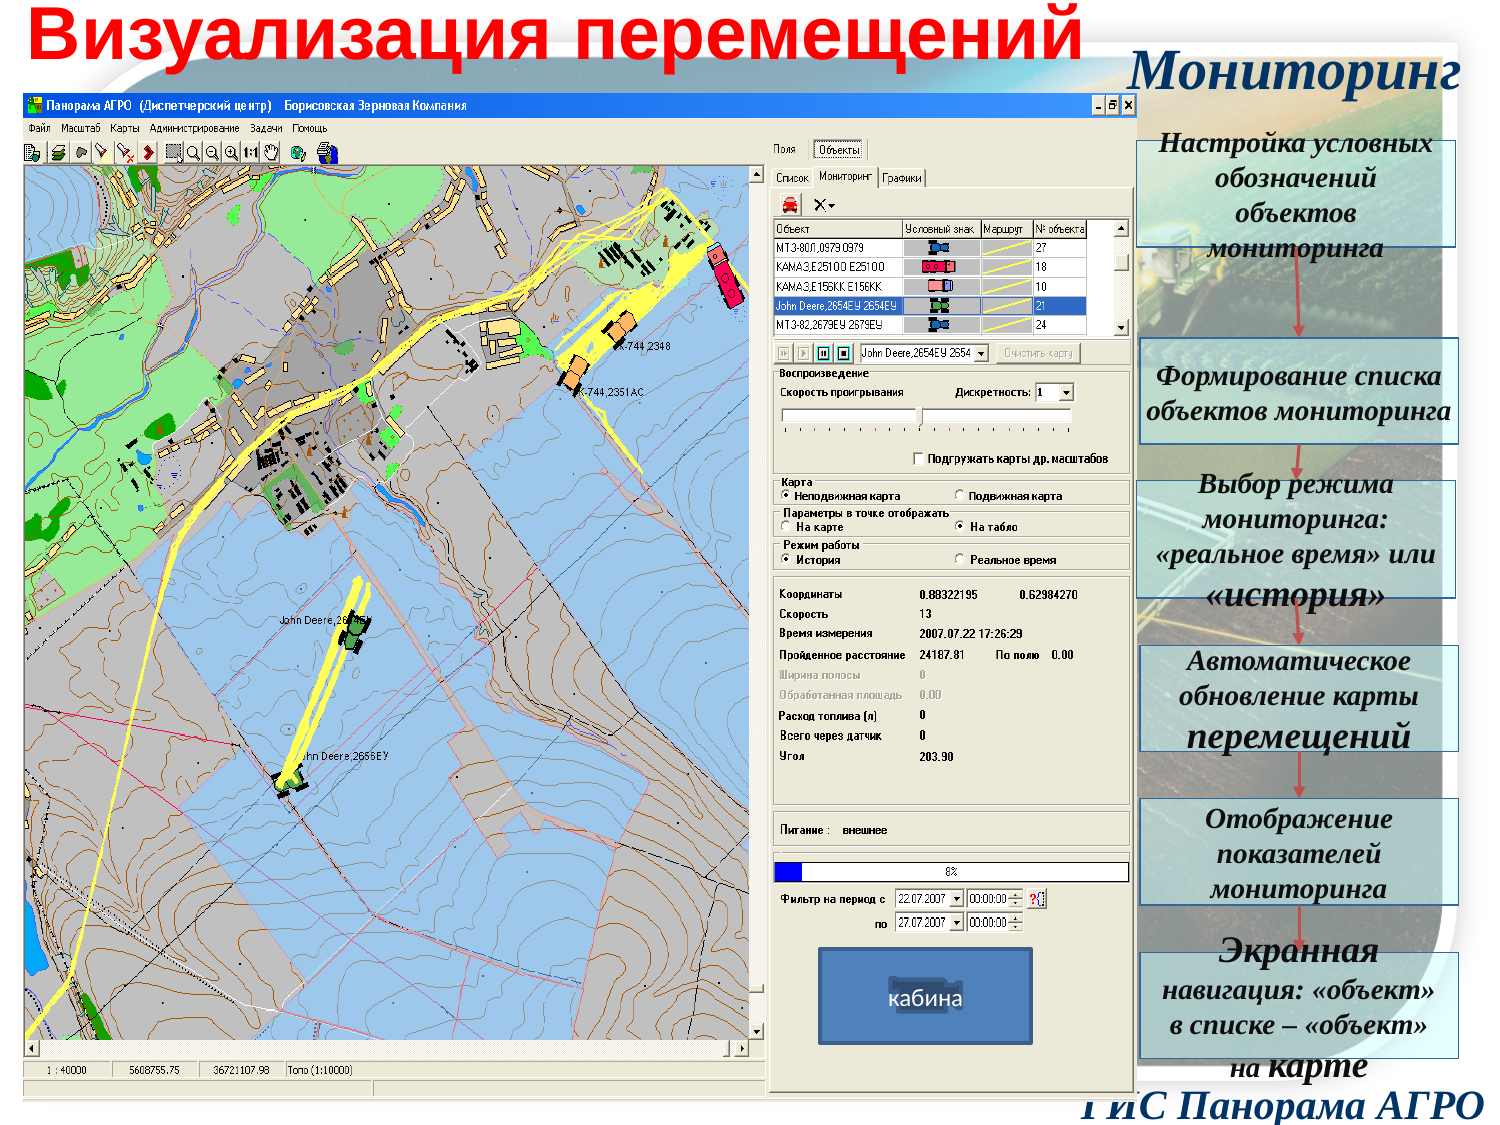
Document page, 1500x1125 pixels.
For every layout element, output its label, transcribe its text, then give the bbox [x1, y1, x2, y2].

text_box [1273, 619, 1322, 624]
text_box Формирование списка объектов мониторинга [1142, 338, 1459, 445]
text_box ГИС Панорама АГРО [449, 1070, 1500, 1125]
text_box Экранная навигация: «объект» в списке – «объект» на карте [1142, 952, 1459, 1059]
text_box Отображение показателей мониторинга [1142, 798, 1459, 905]
text_box Визуализация перемещений [0, 0, 1114, 60]
text_box Настройка условных обозначений объектов мониторинга [1142, 140, 1456, 247]
picture [23, 93, 1137, 1102]
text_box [1279, 460, 1316, 465]
text_box Автоматическое обновление карты перемещений [1142, 645, 1459, 752]
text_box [1251, 290, 1344, 295]
text_box Выбор режима мониторинга: «реальное время» или «история» [1142, 480, 1456, 598]
text_box Мониторинг [1054, 23, 1500, 126]
